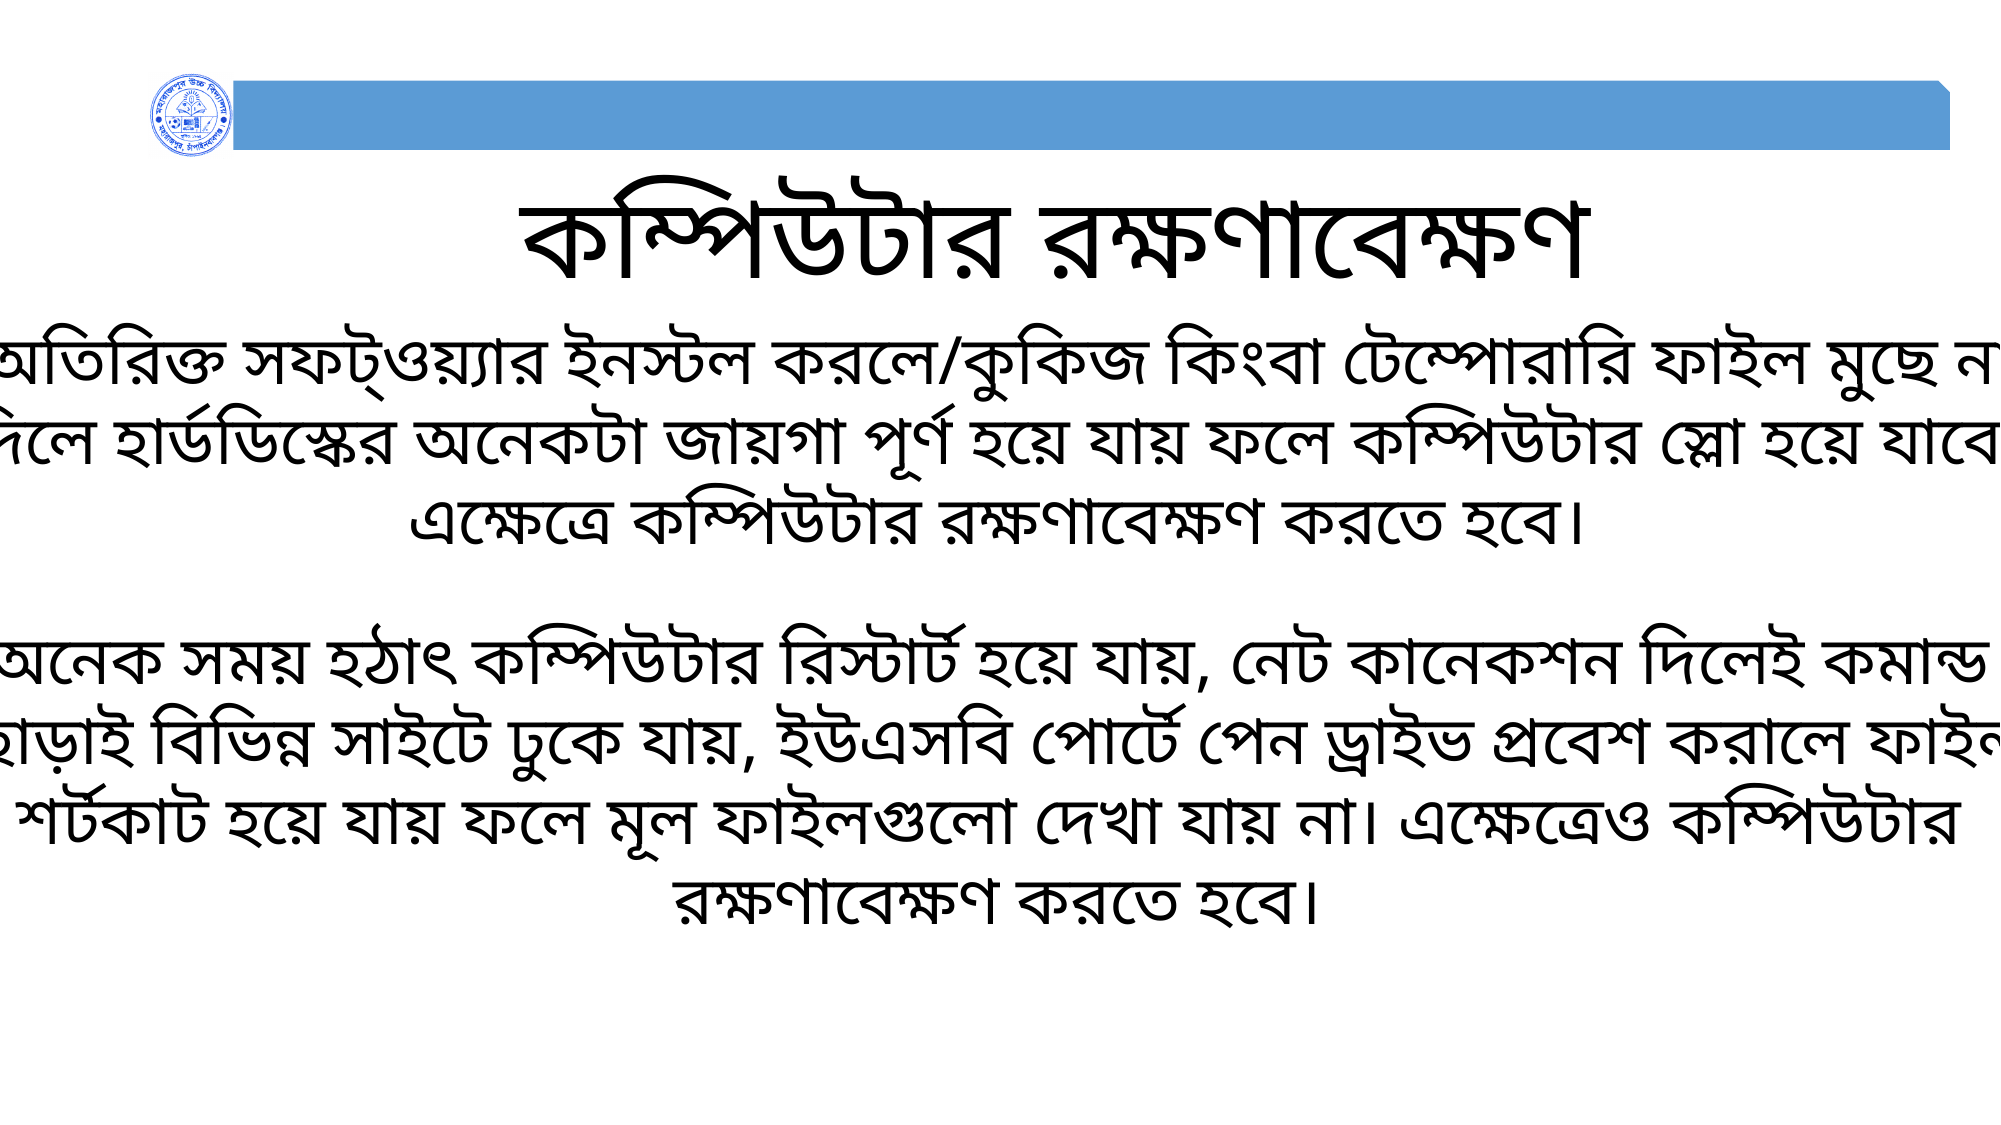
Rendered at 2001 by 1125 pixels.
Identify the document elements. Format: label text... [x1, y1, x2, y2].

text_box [148, 72, 1950, 159]
text_box অনেক সময় হঠাৎ কম্পিউটার রিস্টার্ট হয়ে যায়, নেট কানেকশন দিলেই কমান্ড ছাড়াই বিভিন্ন সাইটে ঢুকে যায়, ইউএসবি পোর্টে পেন ড্রাইভ প্রবেশ করালে ফাইল শর্টকাট হয়ে যায় ফলে মূল ফাইলগুলো দেখা যায় না। এক্ষেত্রেও কম্পিউটার রক্ষণাবেক্ষণ করতে হবে। [0, 610, 2000, 1026]
text_box কম্পিউটার রক্ষণাবেক্ষণ [505, 159, 1605, 309]
text_box অতিরিক্ত সফট্ওয়্যার ইনস্টল করলে/কুকিজ কিংবা টেম্পোরারি ফাইল মুছে না দিলে হার্ডডিস্কের অনেকটা জায়গা পূর্ণ হয়ে যায় ফলে কম্পিউটার স্লো হয়ে যাবে। এক্ষেত্রে কম্পিউটার রক্ষণাবেক্ষণ করতে হবে। [0, 309, 2000, 565]
